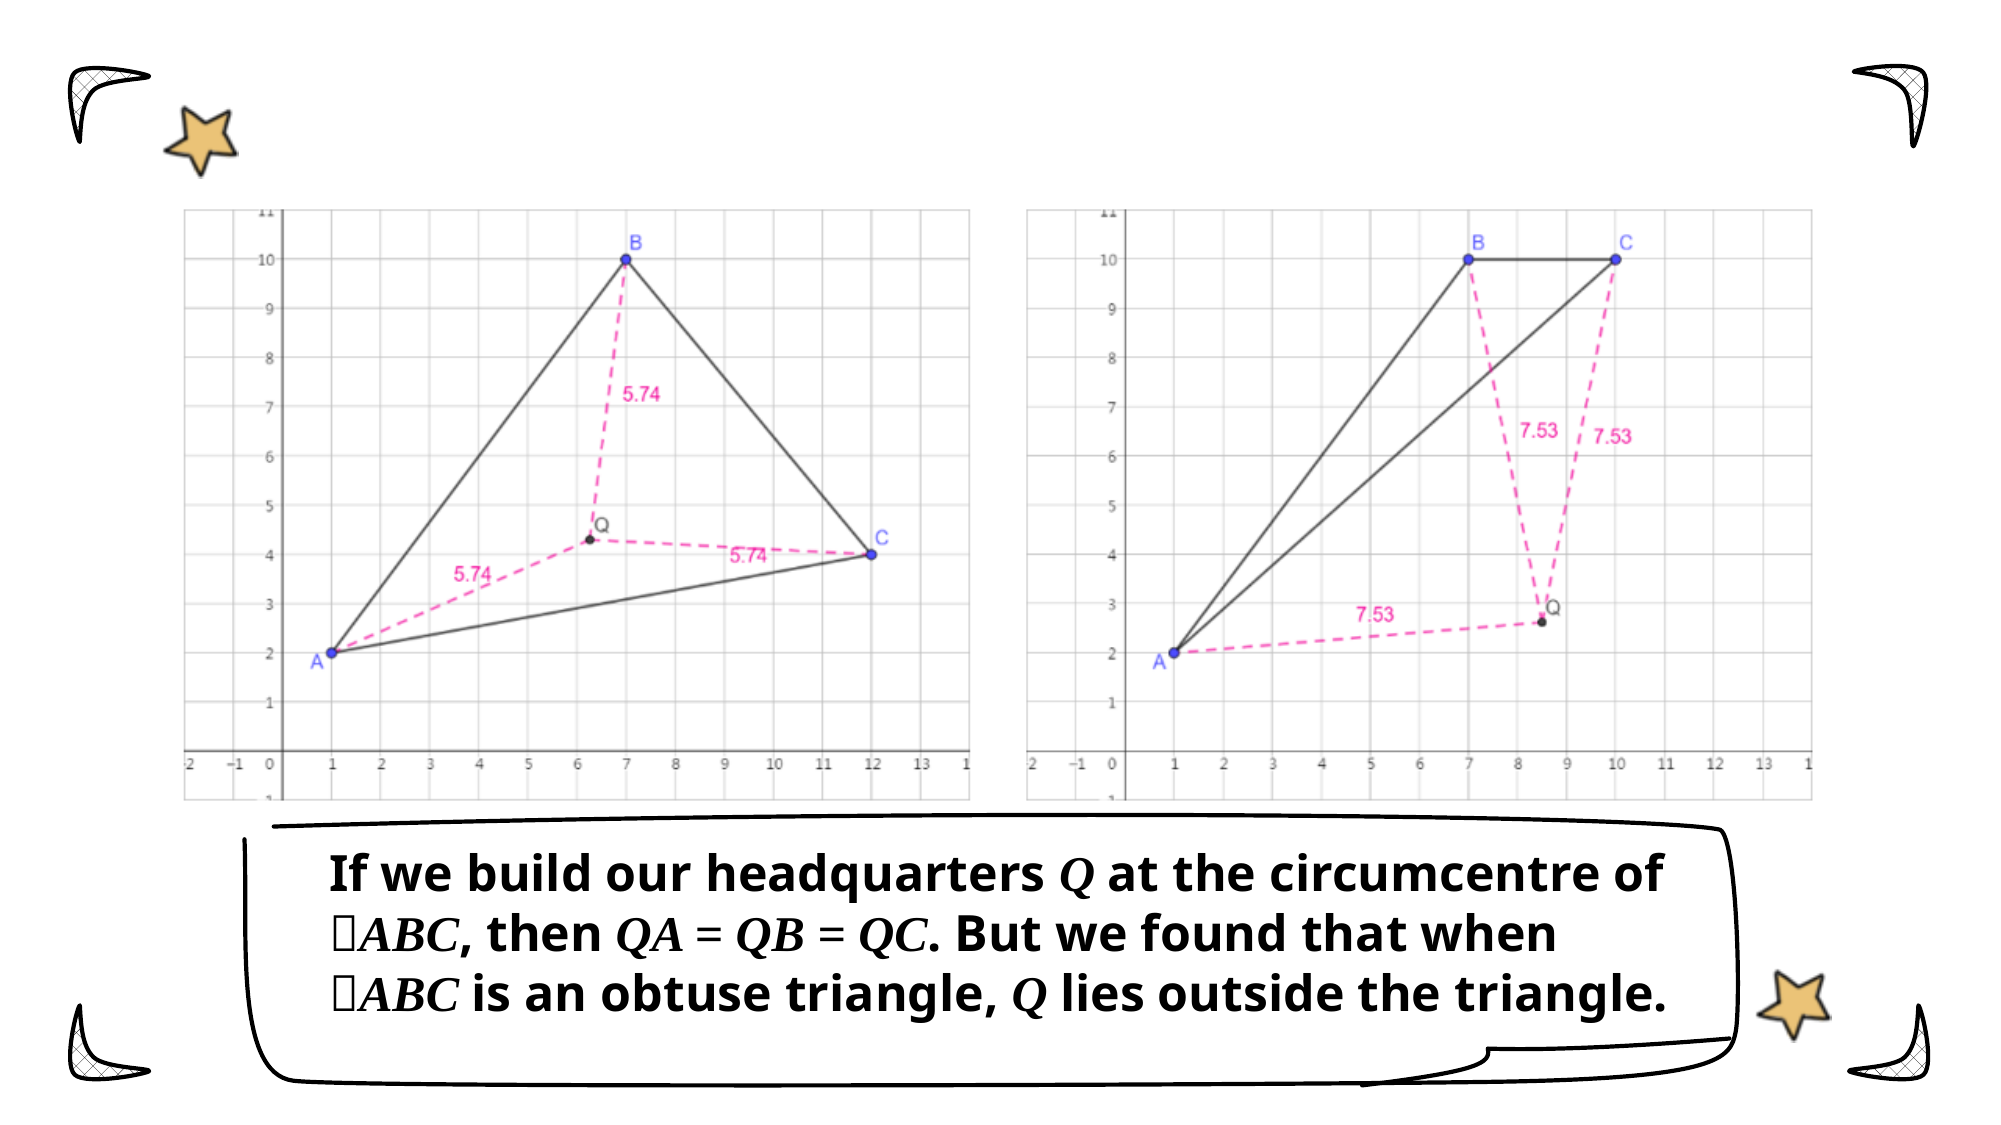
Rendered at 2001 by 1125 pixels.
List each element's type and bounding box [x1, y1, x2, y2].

text_box [1848, 1004, 1930, 1081]
text_box [69, 66, 151, 143]
picture [162, 104, 239, 179]
text_box [69, 1004, 151, 1081]
picture [1755, 968, 1832, 1043]
picture [181, 208, 1819, 804]
text_box [1852, 64, 1928, 148]
text_box [244, 814, 1738, 1086]
